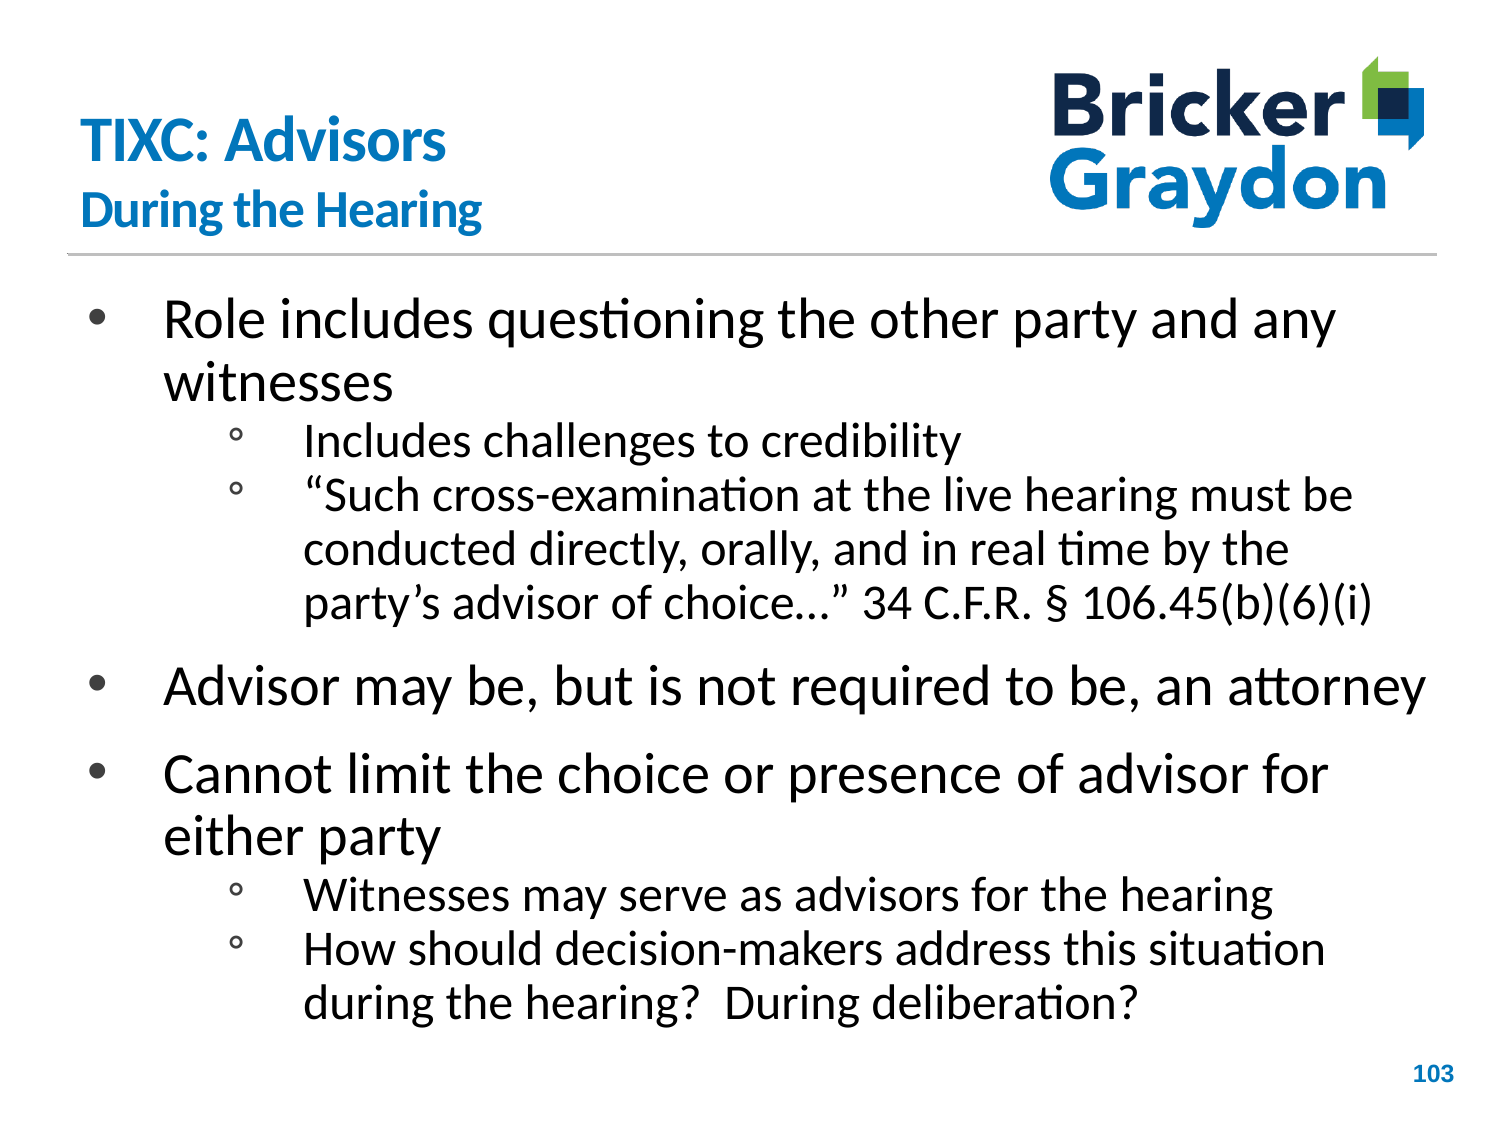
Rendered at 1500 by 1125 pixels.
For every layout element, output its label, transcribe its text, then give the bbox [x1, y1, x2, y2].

slide_number 103 [1387, 1042, 1470, 1103]
list Role includes questioning the other party and any witnesses Includes challenges to credibility “Such cross-examination at the live hearing must be conducted directly, orally, and in real time by the party’s advisor of choice…” 34 C.F.R. § 106.45(b)(6)(i) Advisor may be, but is not required to be, an attorney Cannot limit the choice or presence of advisor for either party Witnesses may serve as advisors for the hearing How should decision-makers address this situation during the hearing? During deliberation? [87, 280, 1434, 1082]
title TIXC: Advisors During the Hearing [65, 87, 1434, 247]
picture [1050, 56, 1424, 87]
